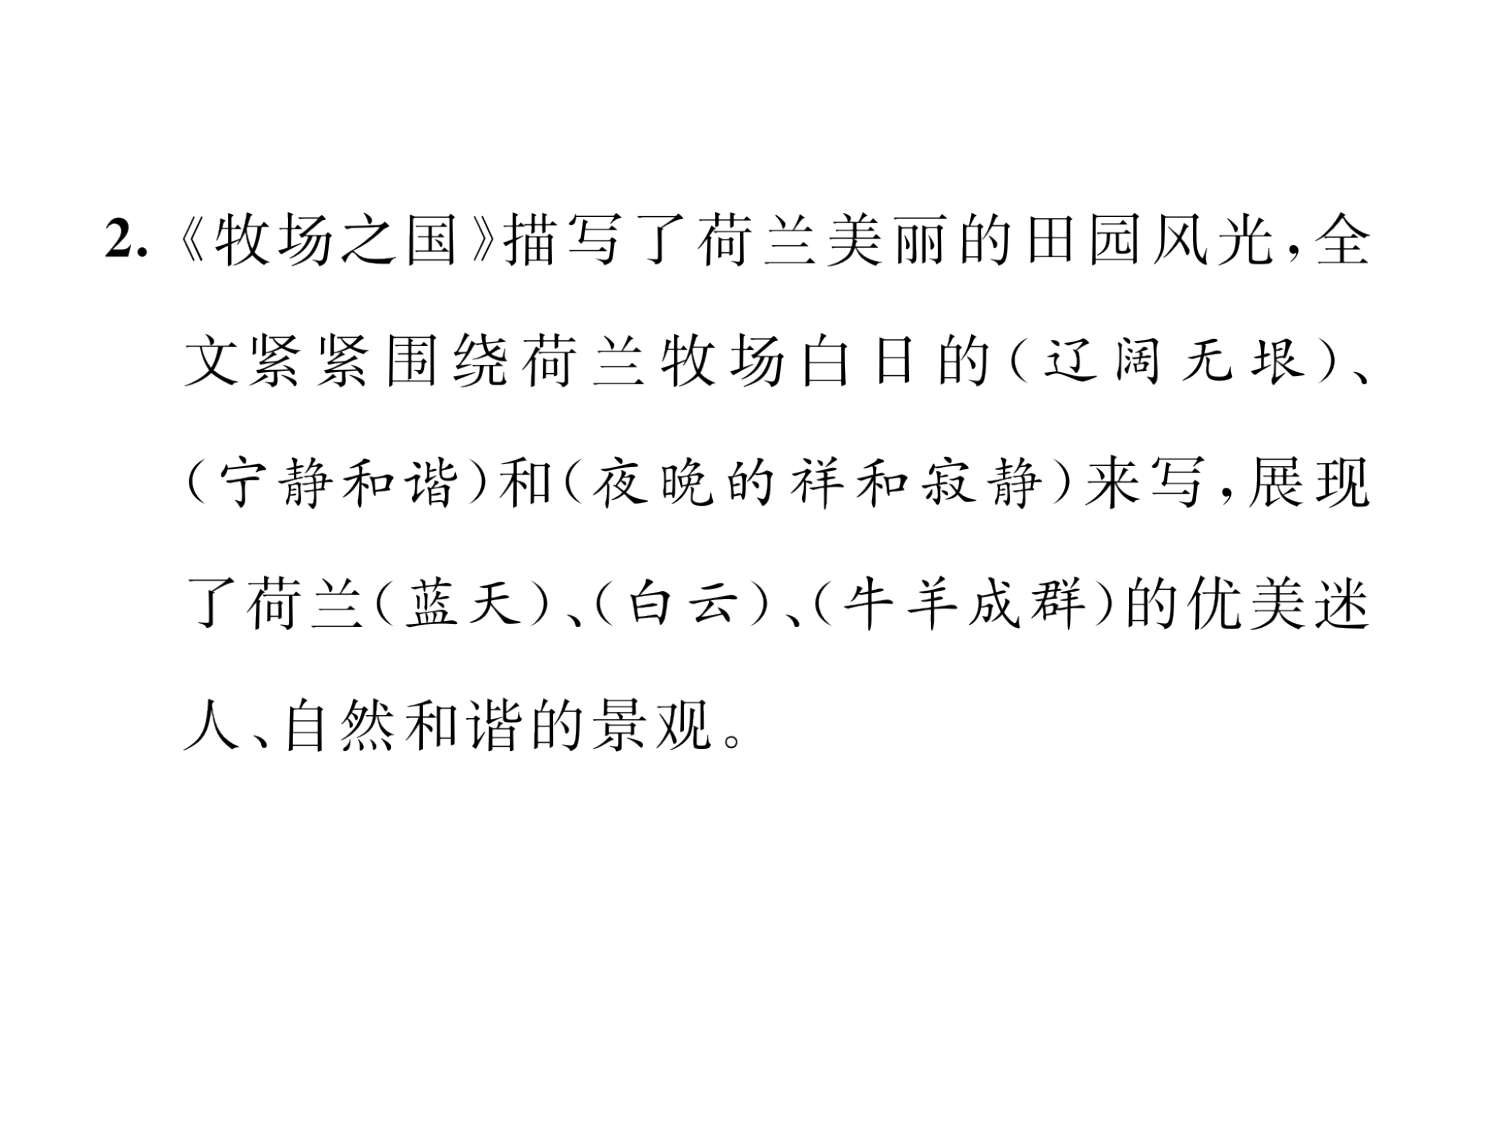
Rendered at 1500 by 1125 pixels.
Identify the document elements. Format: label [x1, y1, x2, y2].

picture [100, 184, 1500, 780]
